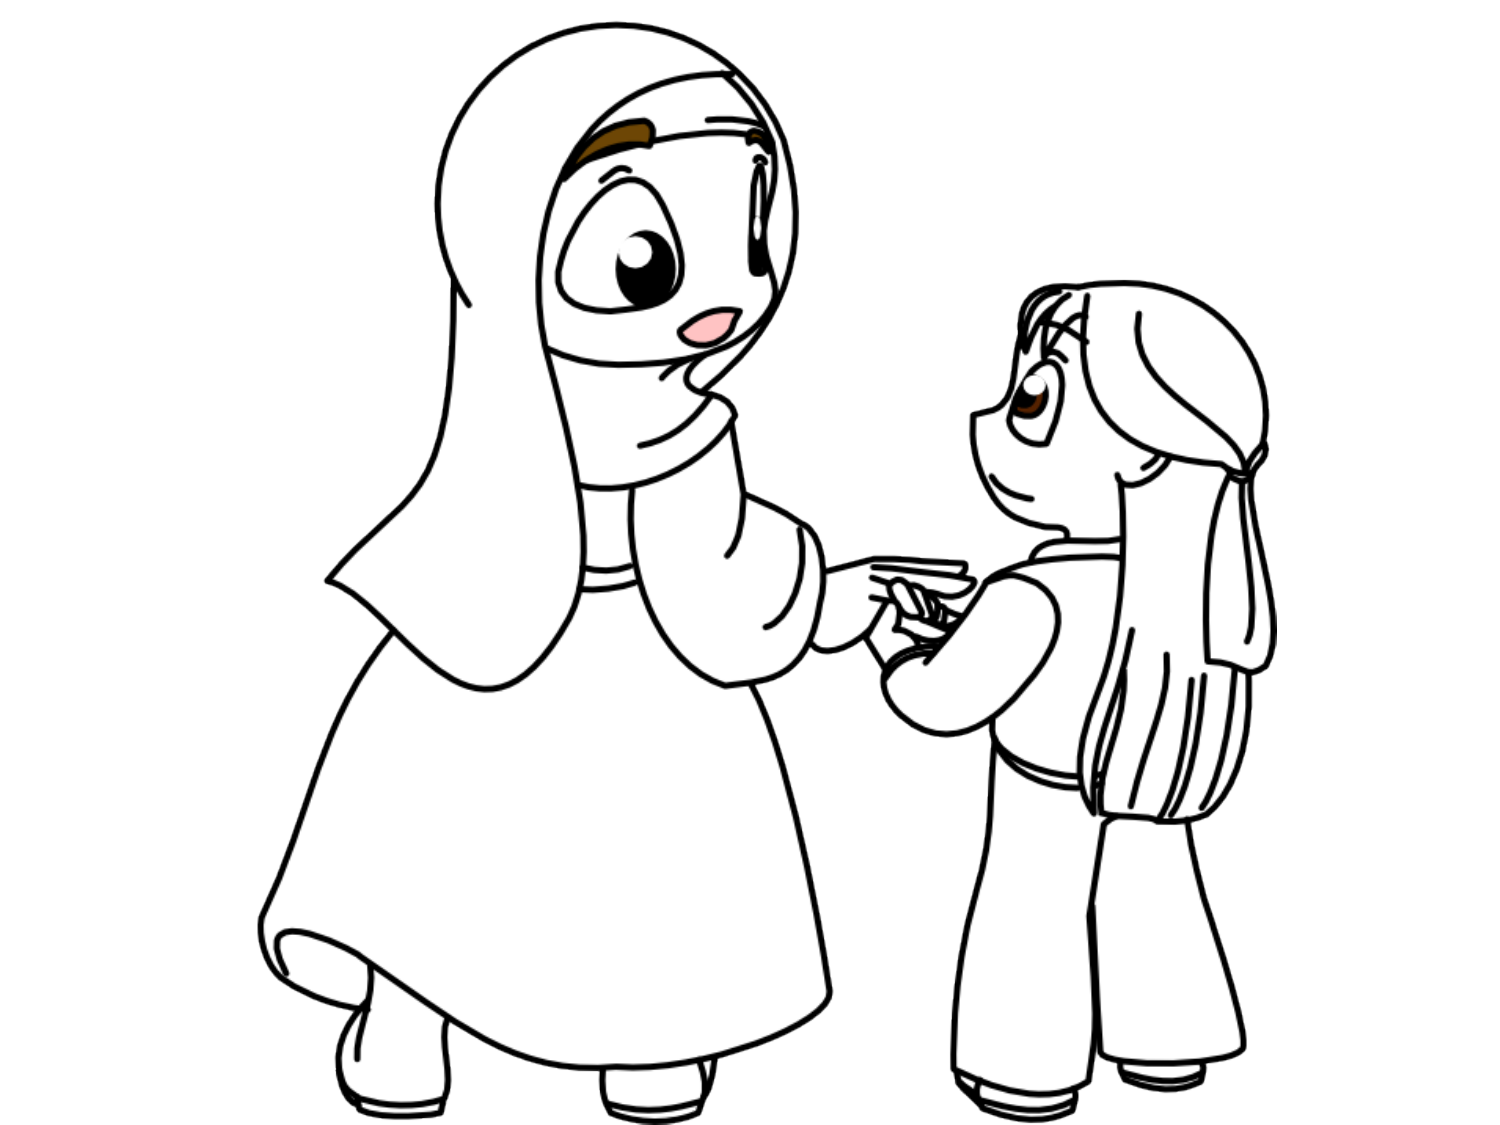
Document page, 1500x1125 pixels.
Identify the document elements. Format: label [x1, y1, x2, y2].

picture [223, 0, 1277, 1125]
